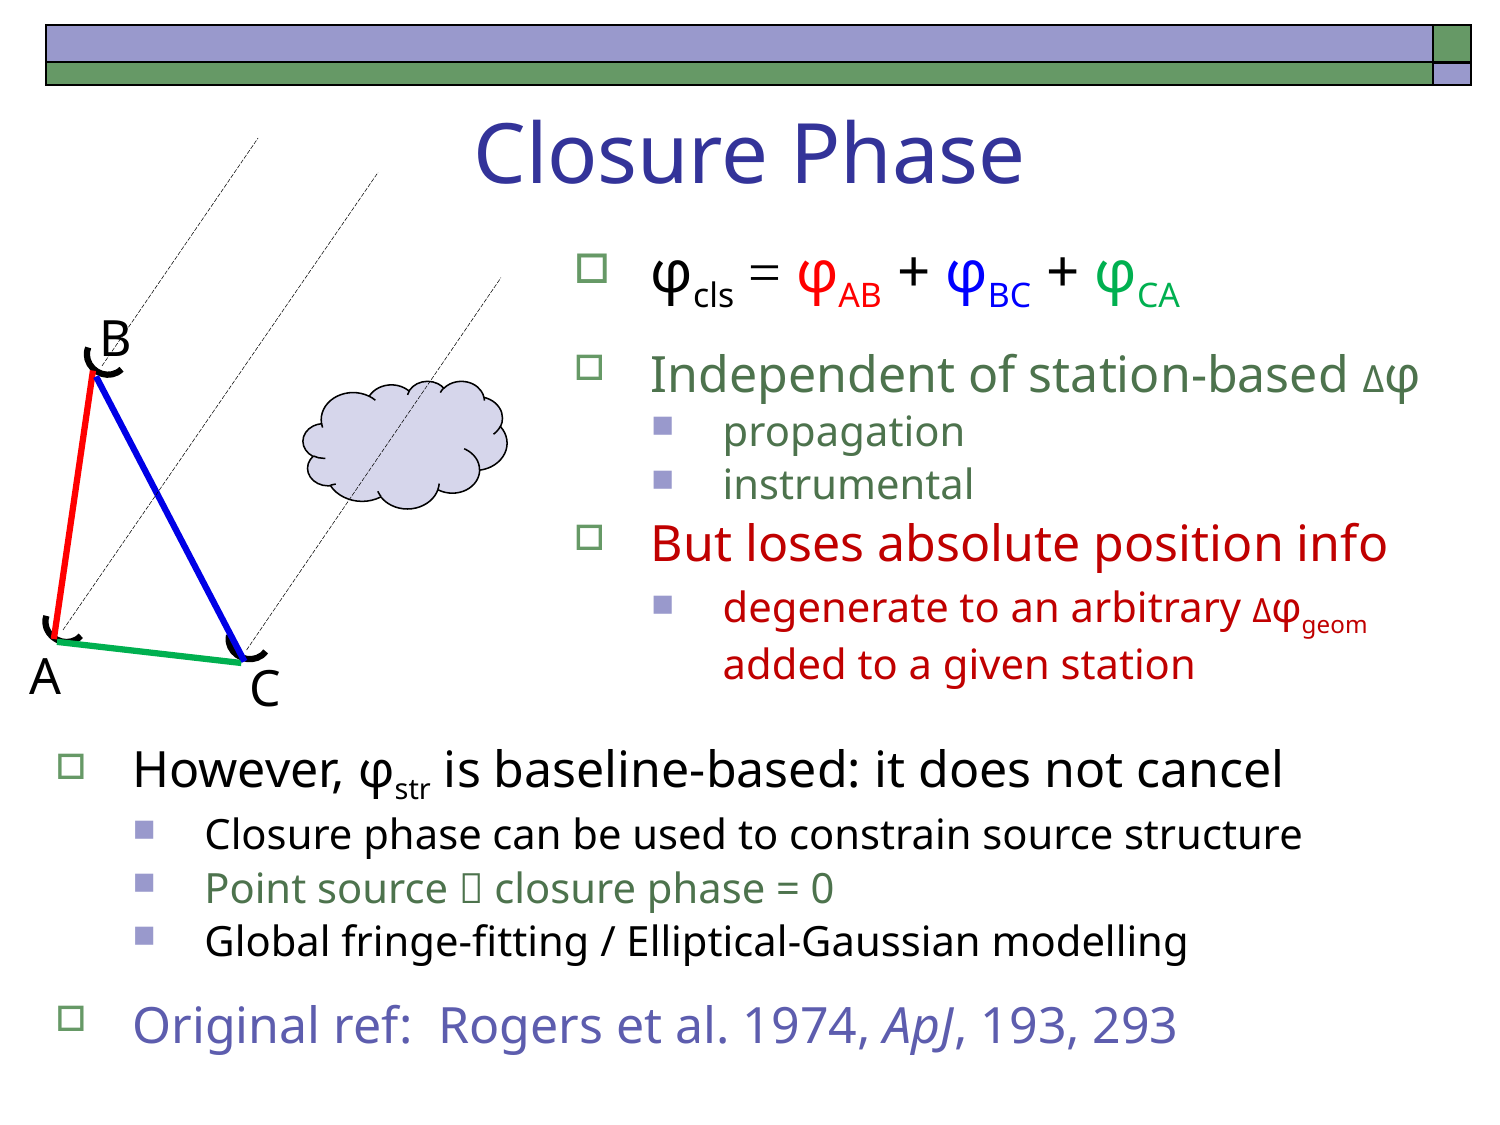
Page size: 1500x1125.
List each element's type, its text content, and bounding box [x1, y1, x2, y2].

text_box [45, 615, 53, 636]
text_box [299, 243, 450, 334]
list However, φstr is baseline-based: it does not cancel Closure phase can be used to constrain source structure Point source  closure phase = 0 Global fringe-fitting / Elliptical-Gaussian modelling Original ref: Rogers et al. 1974, ApJ, 193, 293 [40, 709, 1454, 1103]
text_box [65, 173, 295, 331]
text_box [0, 243, 182, 559]
text_box φcls = φAB + φBC + φCA Independent of station-based Δφ propagation instrumental But loses absolute position info degenerate to an arbitrary Δφgeom added to a given station [559, 203, 1458, 728]
title Closure Phase [75, 88, 1425, 208]
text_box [56, 641, 242, 664]
text_box A [15, 637, 69, 713]
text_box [27, 567, 183, 594]
text_box [236, 636, 251, 648]
text_box [249, 643, 261, 648]
text_box [58, 621, 81, 640]
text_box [187, 336, 561, 592]
text_box C [234, 648, 290, 724]
